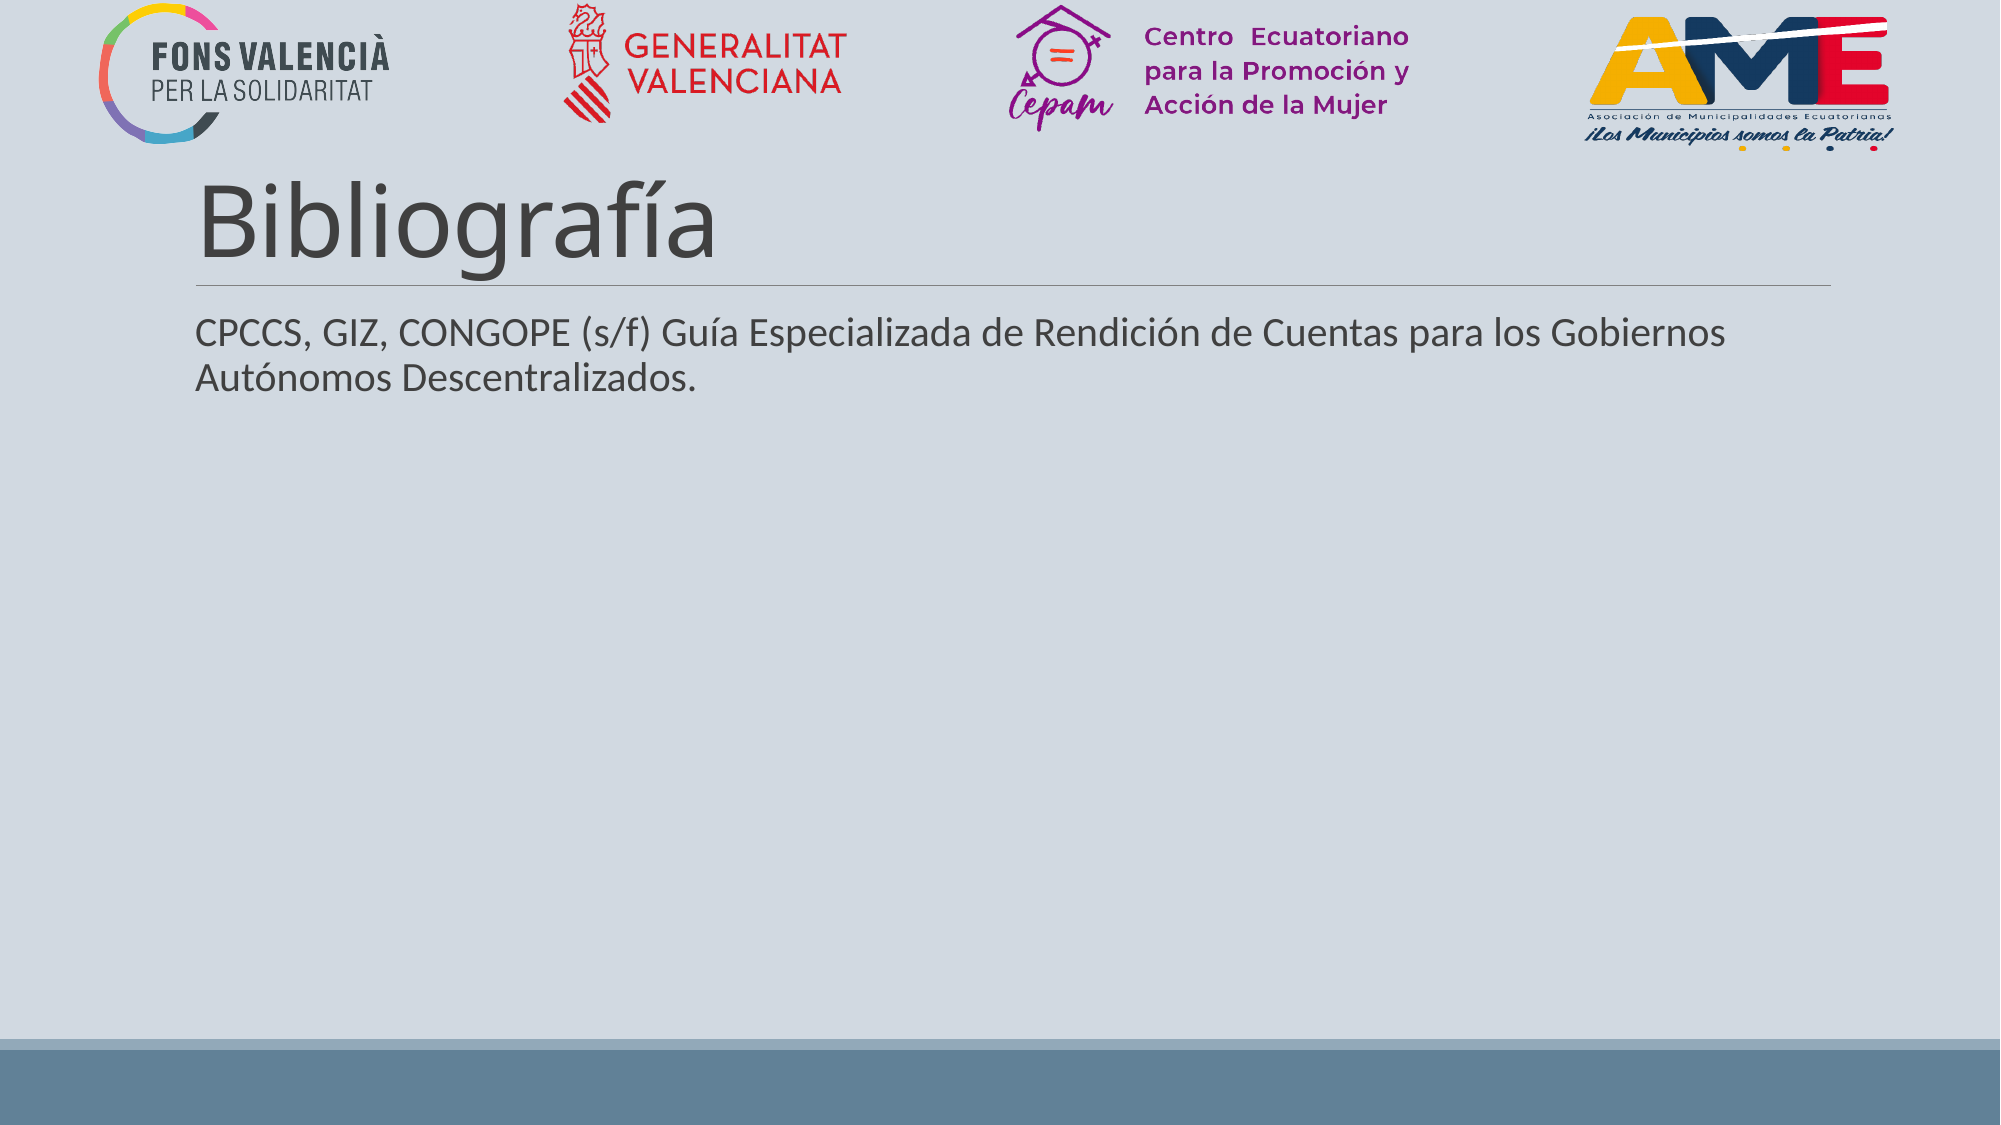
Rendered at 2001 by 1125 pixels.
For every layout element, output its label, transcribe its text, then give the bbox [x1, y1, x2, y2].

picture [1128, 12, 1424, 145]
list CPCCS, GIZ, CONGOPE (s/f) Guía Especializada de Rendición de Cuentas para los Gobiernos Autónomos Descentralizados. [180, 302, 1830, 963]
picture [1004, 3, 1116, 136]
picture [1584, 0, 1894, 151]
picture [563, 2, 859, 124]
title Bibliografía [180, 47, 1830, 285]
picture [90, 0, 395, 151]
